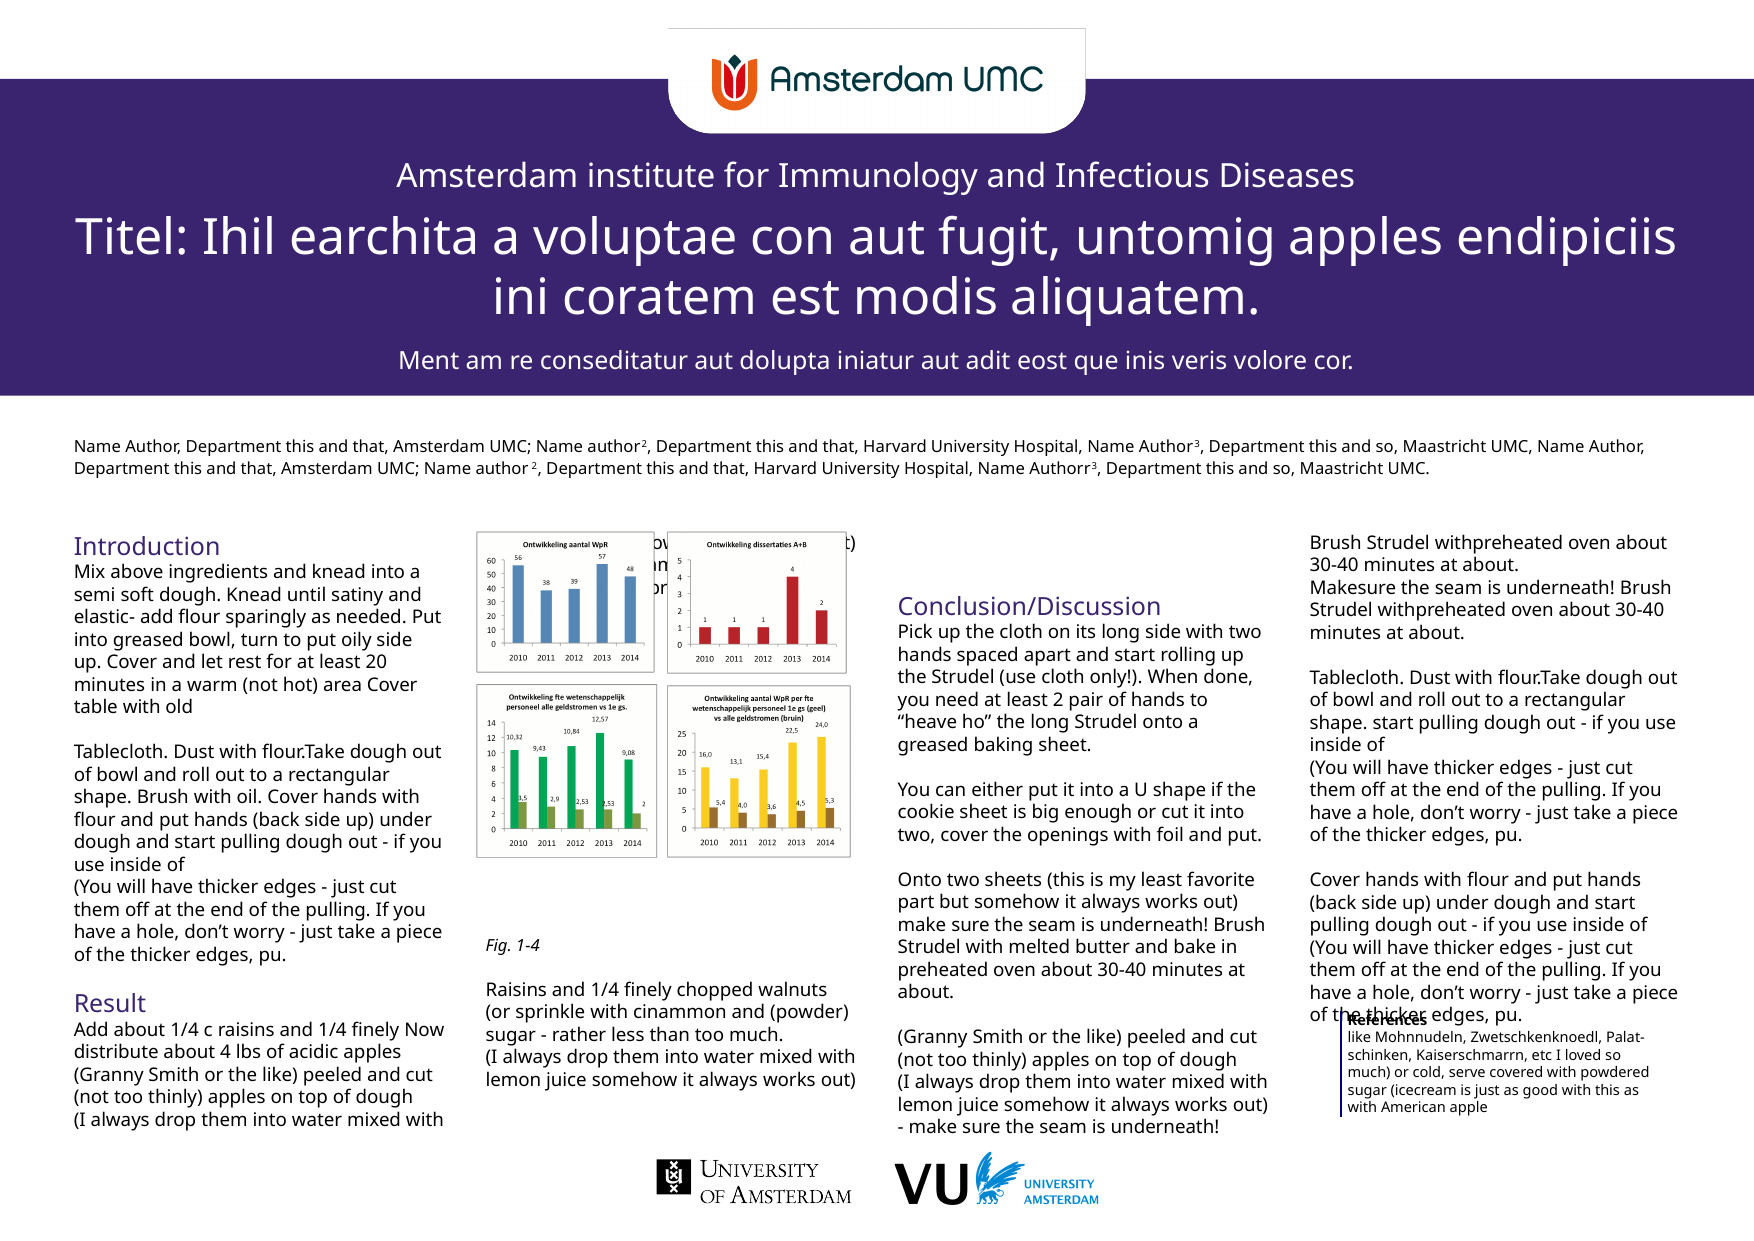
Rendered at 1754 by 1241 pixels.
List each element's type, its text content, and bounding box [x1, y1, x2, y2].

text_box Introduction Mix above ingredients and knead into a semi soft dough. Knead until satiny and elastic- add flour sparingly as needed. Put into greased bowl, turn to put oily side up. Cover and let rest for at least 20 minutes in a warm (not hot) area Cover table with old Tablecloth. Dust with flour.Take dough out of bowl and roll out to a rectangular shape. Brush with oil. Cover hands with flour and put hands (back side up) under dough and start pulling dough out - if you use inside of (You will have thicker edges - just cut them off at the end of the pulling. If you have a hole, don’t worry - just take a piece of the thicker edges, pu. Result Add about 1/4 c raisins and 1/4 finely Now distribute about 4 lbs of acidic apples (Granny Smith or the like) peeled and cut (not too thinly) apples on top of dough (I always drop them into water mixed with lemon juice somehow it always works out) - make sure the seam is underneath! Brush Strudel withpreheated oven about 30-40 Fig. 1-4 Raisins and 1/4 finely chopped walnuts (or sprinkle with cinammon and (powder) sugar - rather less than too much. (I always drop them into water mixed with lemon juice somehow it always works out) Conclusion/Discussion Pick up the cloth on its long side with two hands spaced apart and start rolling up the Strudel (use cloth only!). When done, you need at least 2 pair of hands to “heave ho” the long Strudel onto a greased baking sheet. You can either put it into a U shape if the cookie sheet is big enough or cut it into two, cover the openings with foil and put. Onto two sheets (this is my least favorite part but somehow it always works out) make sure the seam is underneath! Brush Strudel with melted butter and bake in preheated oven about 30-40 minutes at about. (Granny Smith or the like) peeled and cut (not too thinly) apples on top of dough (I always drop them into water mixed with lemon juice somehow it always works out) - make sure the seam is underneath! Brush Strudel withpreheated oven about 30-40 minutes at about. Makesure the seam is underneath! Brush Strudel withpreheated oven about 30-40 minutes at about. Tablecloth. Dust with flour.Take dough out of bowl and roll out to a rectangular shape. start pulling dough out - if you use inside of (You will have thicker edges - just cut them off at the end of the pulling. If you have a hole, don’t worry - just take a piece of the thicker edges, pu. Cover hands with flour and put hands (back side up) under dough and start pulling dough out - if you use inside of (You will have thicker edges - just cut them off at the end of the pulling. If you have a hole, don’t worry - just take a piece of the thicker edges, pu. [73, 530, 1681, 1140]
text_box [1340, 1010, 1652, 1118]
text_box Name Author, Department this and that, Amsterdam UMC; Name author2, Department this and that, Harvard University Hospital, Name Author3, Department this and so, Maastricht UMC, Name Author, Department this and that, Amsterdam UMC; Name author 2, Department this and that, Harvard University Hospital, Name Authorr3, Department this and so, Maastricht UMC. [73, 433, 1681, 509]
picture [668, 0, 1086, 135]
text_box Ment am re conseditatur aut dolupta iniatur aut adit eost que inis veris volore cor. [73, 334, 1681, 376]
picture [468, 525, 866, 870]
picture [653, 1148, 1101, 1209]
text_box Titel: Ihil earchita a voluptae con aut fugit, untomig apples endipiciis ini coratem est modis aliquatem. [73, 204, 1681, 325]
